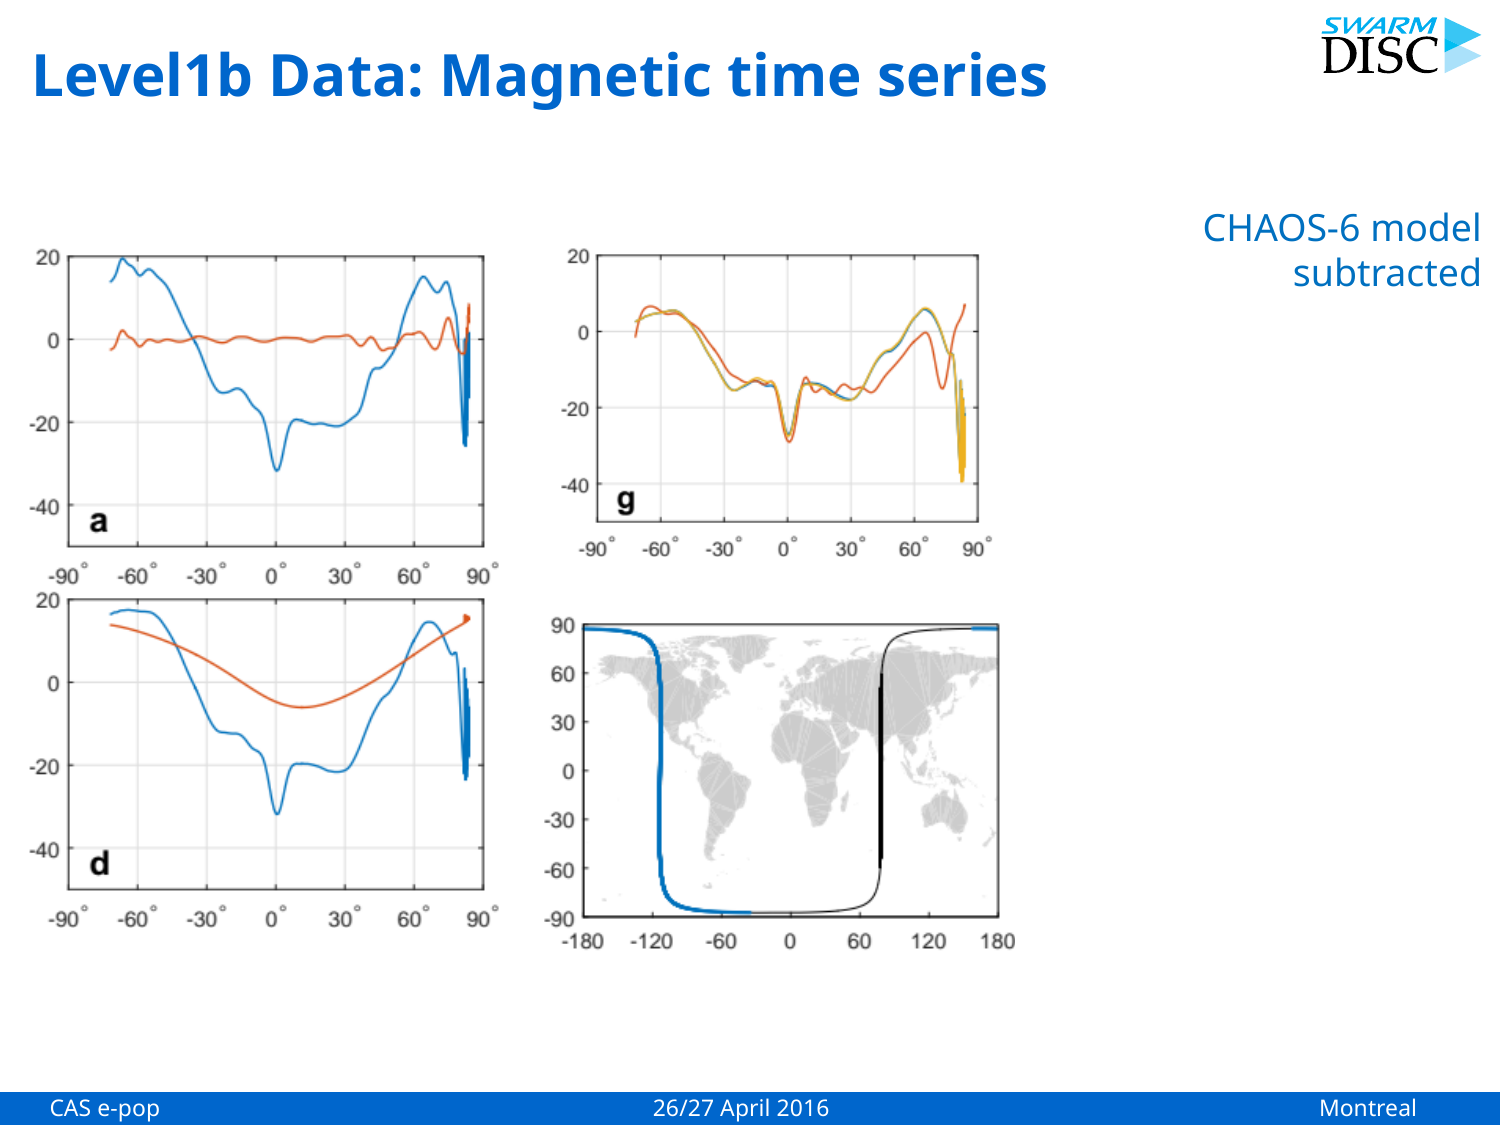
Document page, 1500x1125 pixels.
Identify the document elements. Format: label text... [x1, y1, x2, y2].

text_box CHAOS-6 model subtracted [1201, 196, 1483, 329]
title Level1b Data: Magnetic time series [31, 30, 1450, 146]
picture [29, 243, 501, 928]
picture [543, 611, 1016, 954]
picture [560, 243, 994, 558]
